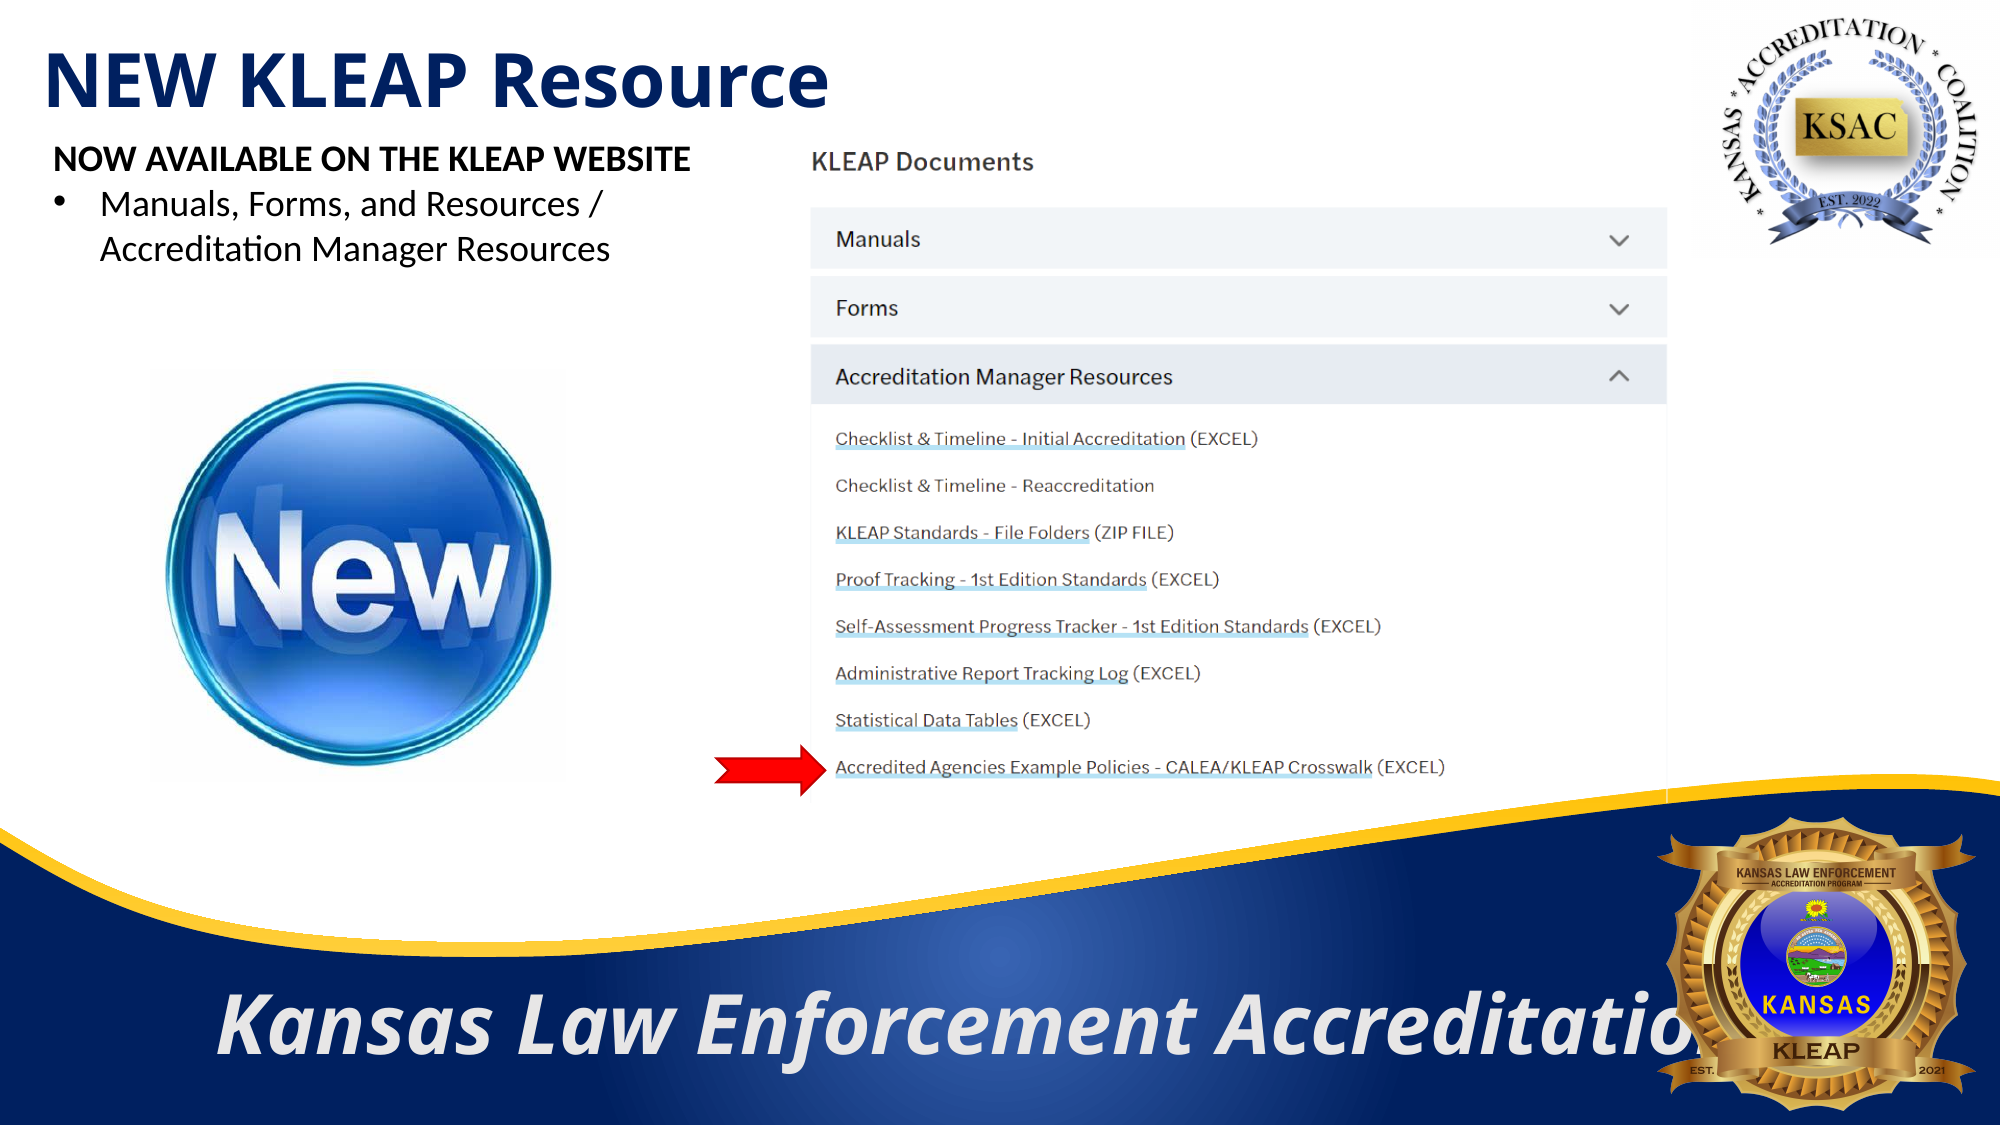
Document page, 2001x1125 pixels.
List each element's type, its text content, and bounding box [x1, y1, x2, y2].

text_box Kansas Law Enforcement Accreditation [200, 963, 1657, 1079]
picture [1657, 816, 1976, 1111]
text_box [0, 803, 1655, 956]
text_box NEW KLEAP Resource [27, 25, 847, 131]
picture [753, 143, 1680, 803]
text_box Now available on the kleap website Manuals, Forms, and Resources / Accreditation Manager Resources [38, 131, 717, 276]
text_box [1680, 772, 2000, 801]
picture [150, 369, 566, 782]
text_box [714, 757, 753, 784]
picture [1691, 0, 2000, 258]
text_box [0, 787, 2000, 1125]
